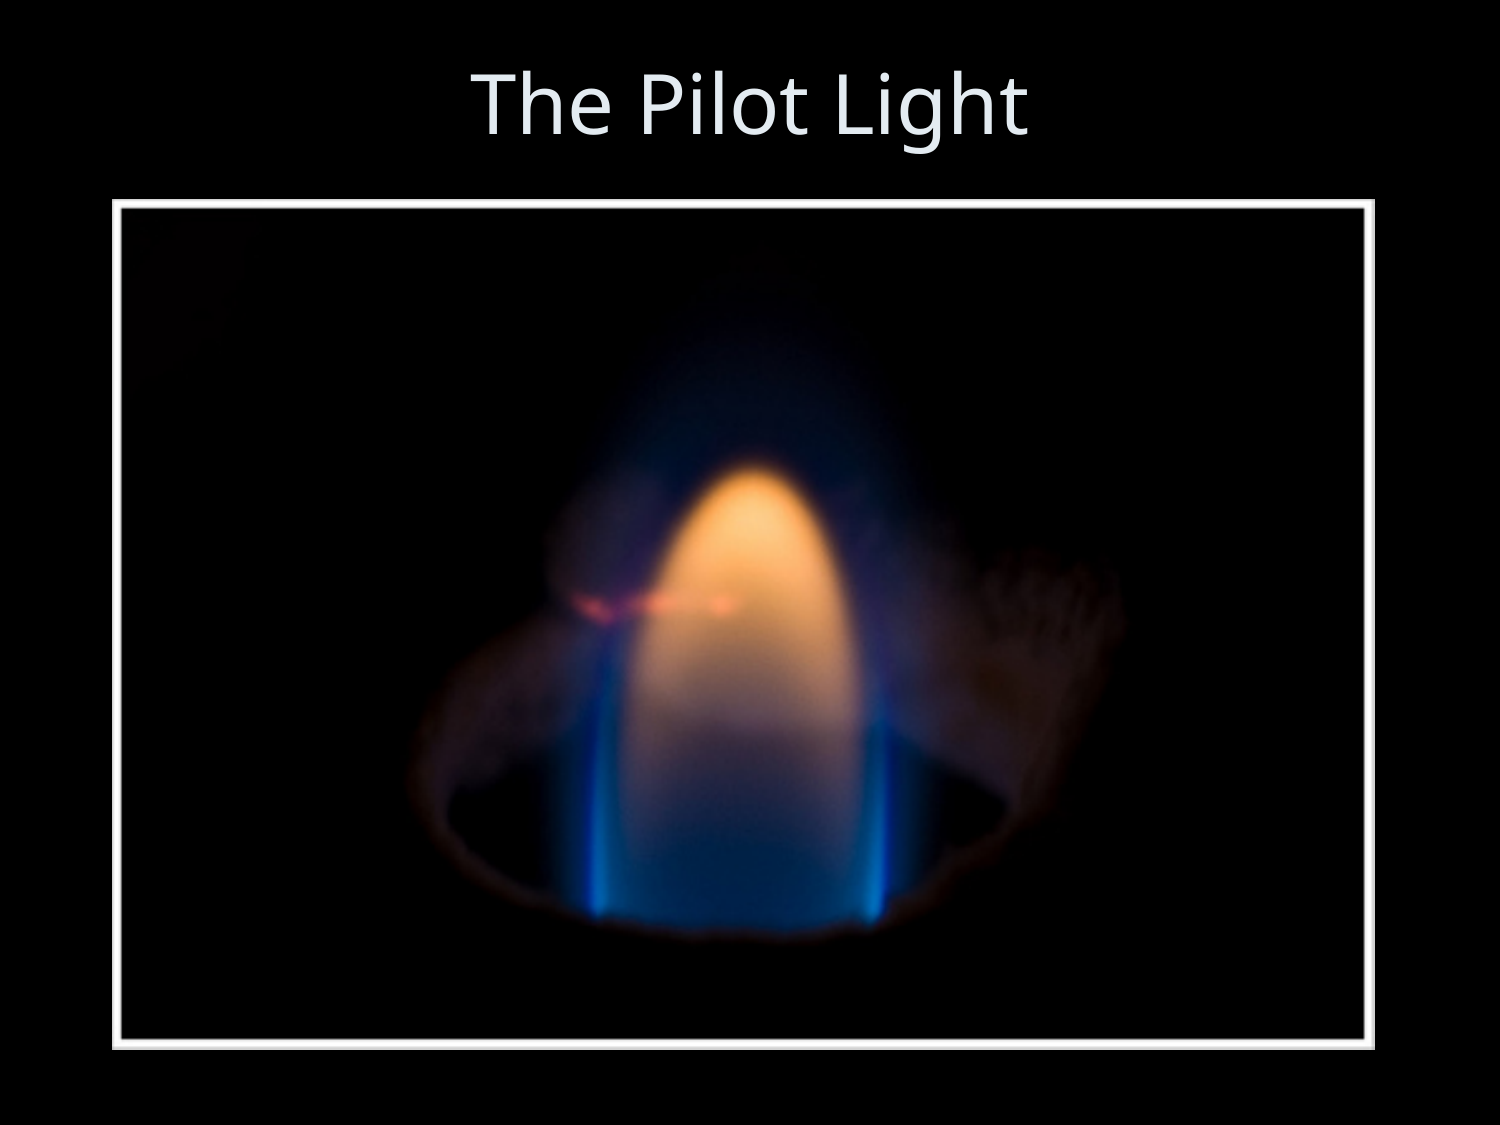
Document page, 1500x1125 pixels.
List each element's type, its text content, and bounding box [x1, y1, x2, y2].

picture [112, 199, 1376, 1051]
title The Pilot Light [0, 7, 1500, 195]
